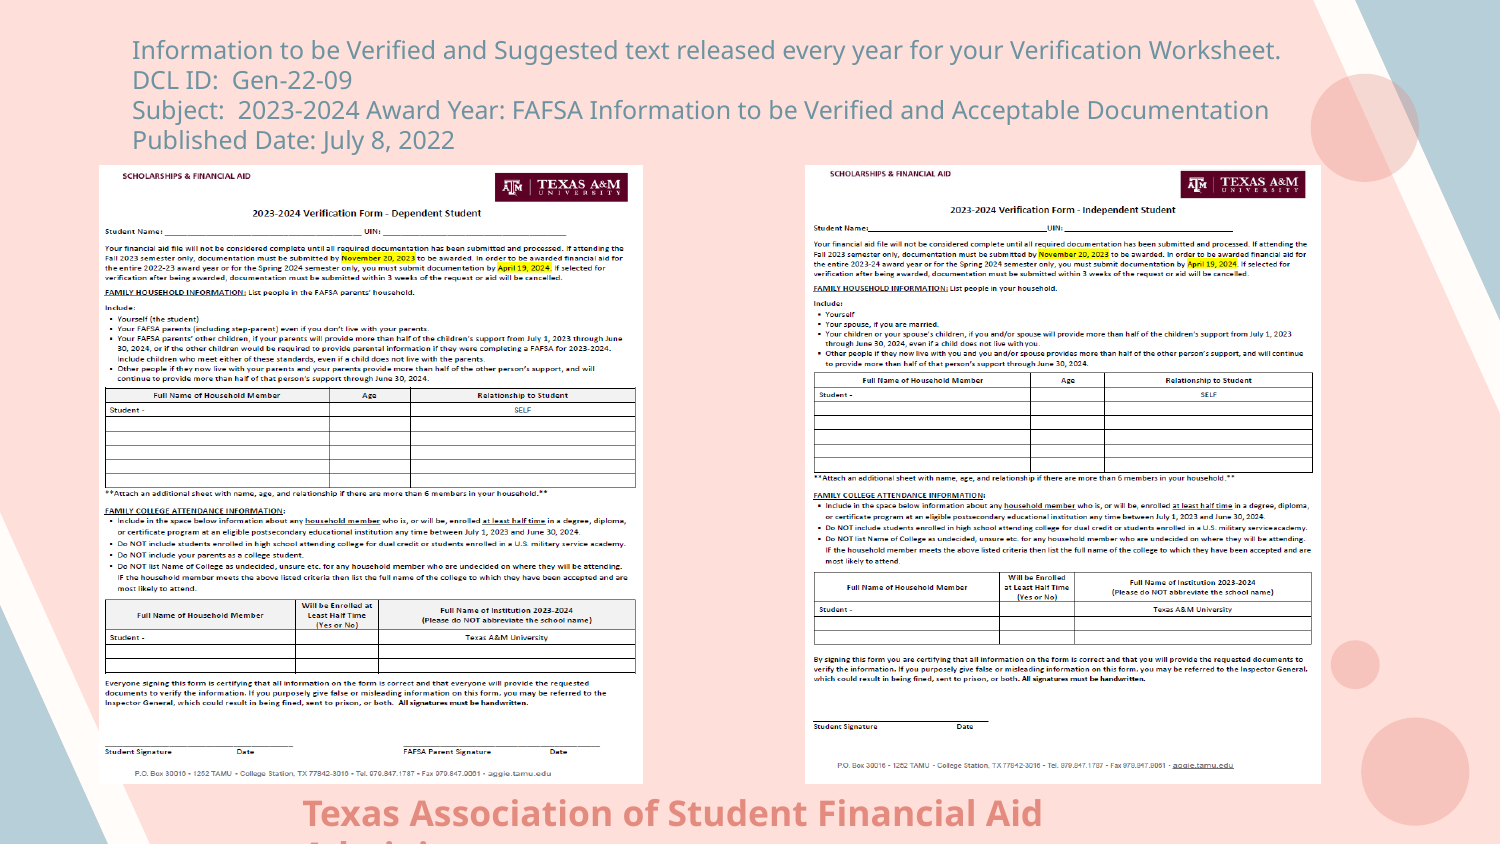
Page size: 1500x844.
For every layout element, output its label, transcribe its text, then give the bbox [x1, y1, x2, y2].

text_box [1310, 73, 1419, 182]
title Information to be Verified and Suggested text released every year for your Verification Worksheet. DCL ID: Gen-22-09 Subject: 2023-2024 Award Year: FAFSA Information to be Verified and Acceptable Documentation Published Date: July 8, 2022 [116, 19, 1383, 114]
picture [804, 165, 1321, 784]
picture [99, 165, 644, 784]
text_box Texas Association of Student Financial Aid Administrators [287, 783, 1213, 844]
